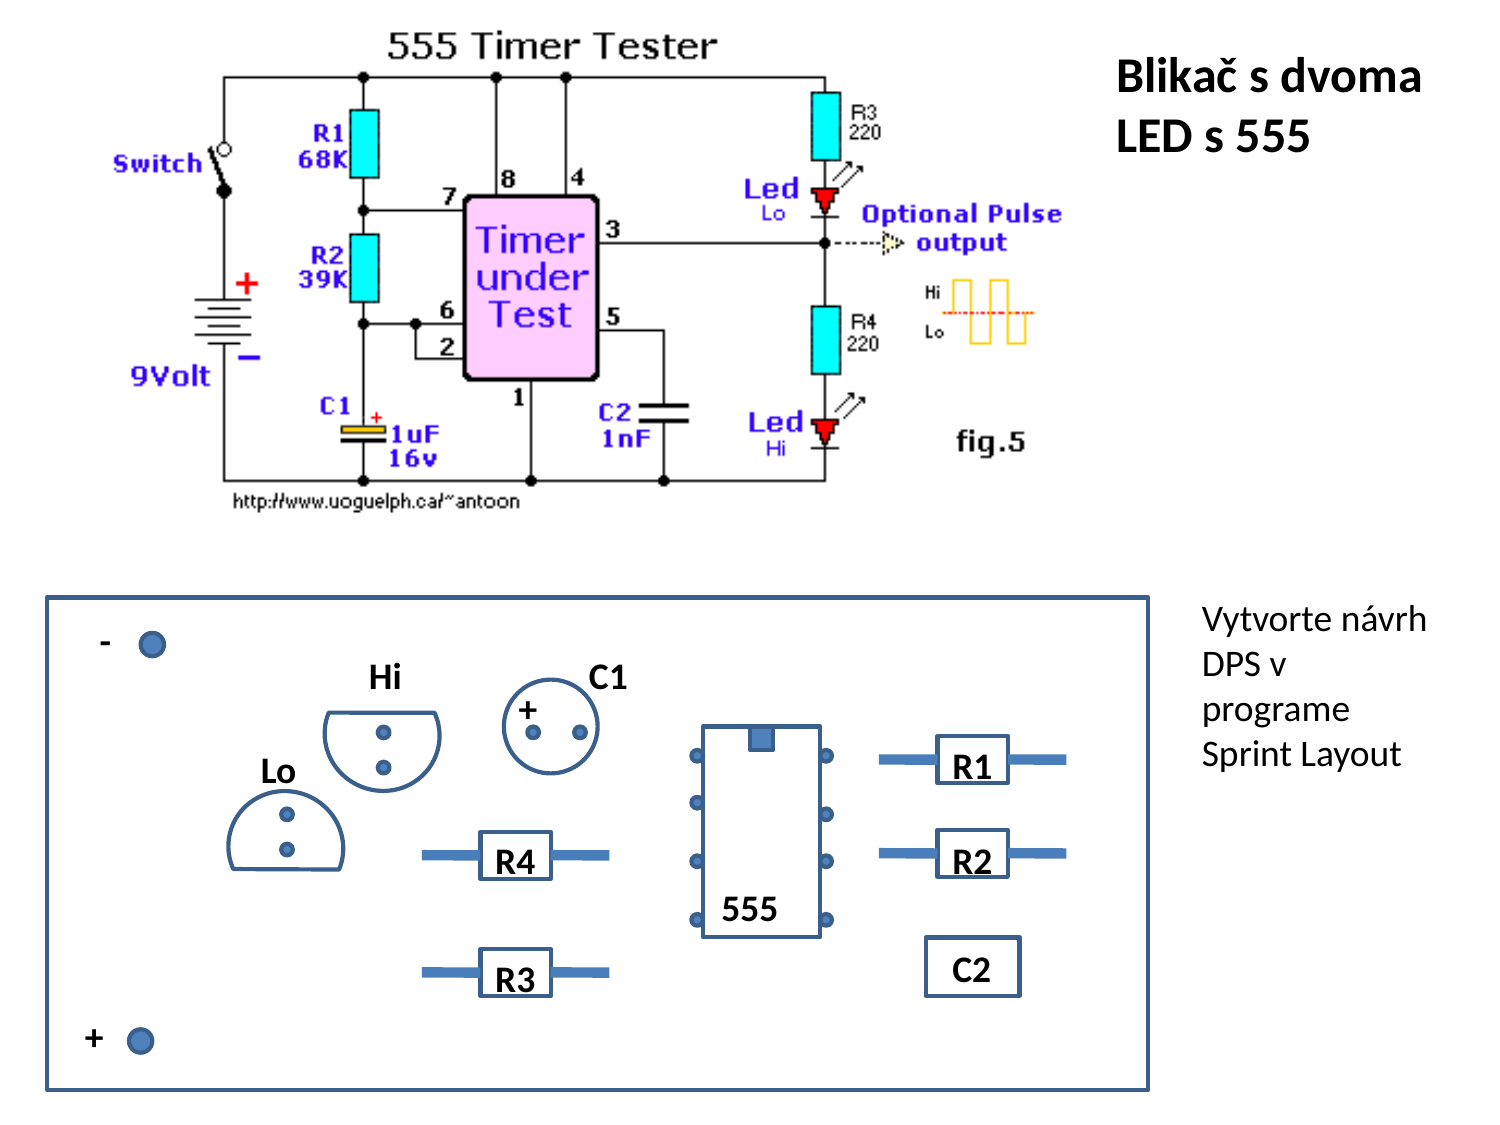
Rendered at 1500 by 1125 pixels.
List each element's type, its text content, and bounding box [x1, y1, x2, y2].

text_box Vytvorte návrh DPS v programe Sprint Layout [1187, 586, 1459, 781]
text_box Blikač s dvoma LED s 555 [1101, 35, 1489, 170]
text_box + [503, 677, 551, 738]
text_box [45, 595, 1150, 1092]
picture [93, 18, 1091, 548]
